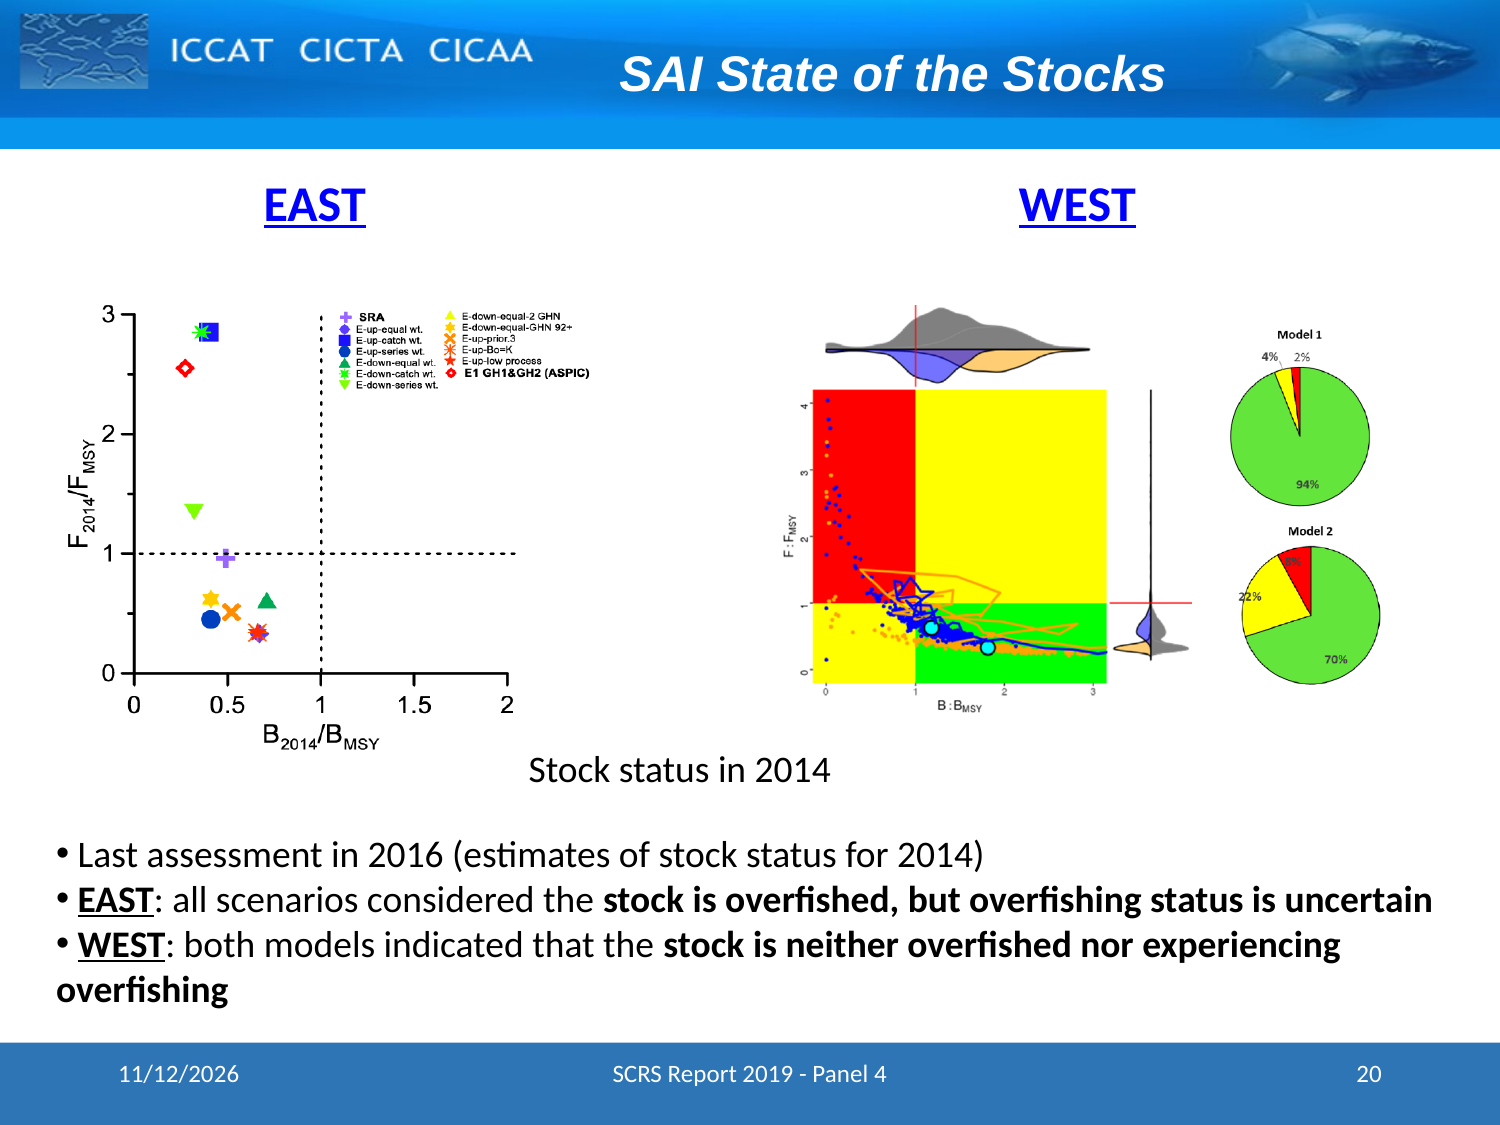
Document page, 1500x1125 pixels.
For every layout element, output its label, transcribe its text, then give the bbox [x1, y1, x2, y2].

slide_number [103, 1042, 441, 1103]
text_box EAST [248, 164, 381, 239]
slide_number 20 [1059, 1042, 1397, 1103]
text_box Last assessment in 2016 (estimates of stock status for 2014) EAST: all scenarios considered the stock is overfished, but overfishing status is uncertain WEST: both models indicated that the stock is neither overfished nor experiencing overfishing [41, 822, 1471, 1017]
picture [52, 290, 609, 764]
text_box WEST [1003, 164, 1151, 239]
picture [773, 290, 1394, 722]
picture [0, 0, 1500, 149]
footer SCRS Report 2019 - Panel 4 [496, 1042, 1004, 1103]
text_box Stock status in 2014 [513, 738, 928, 798]
